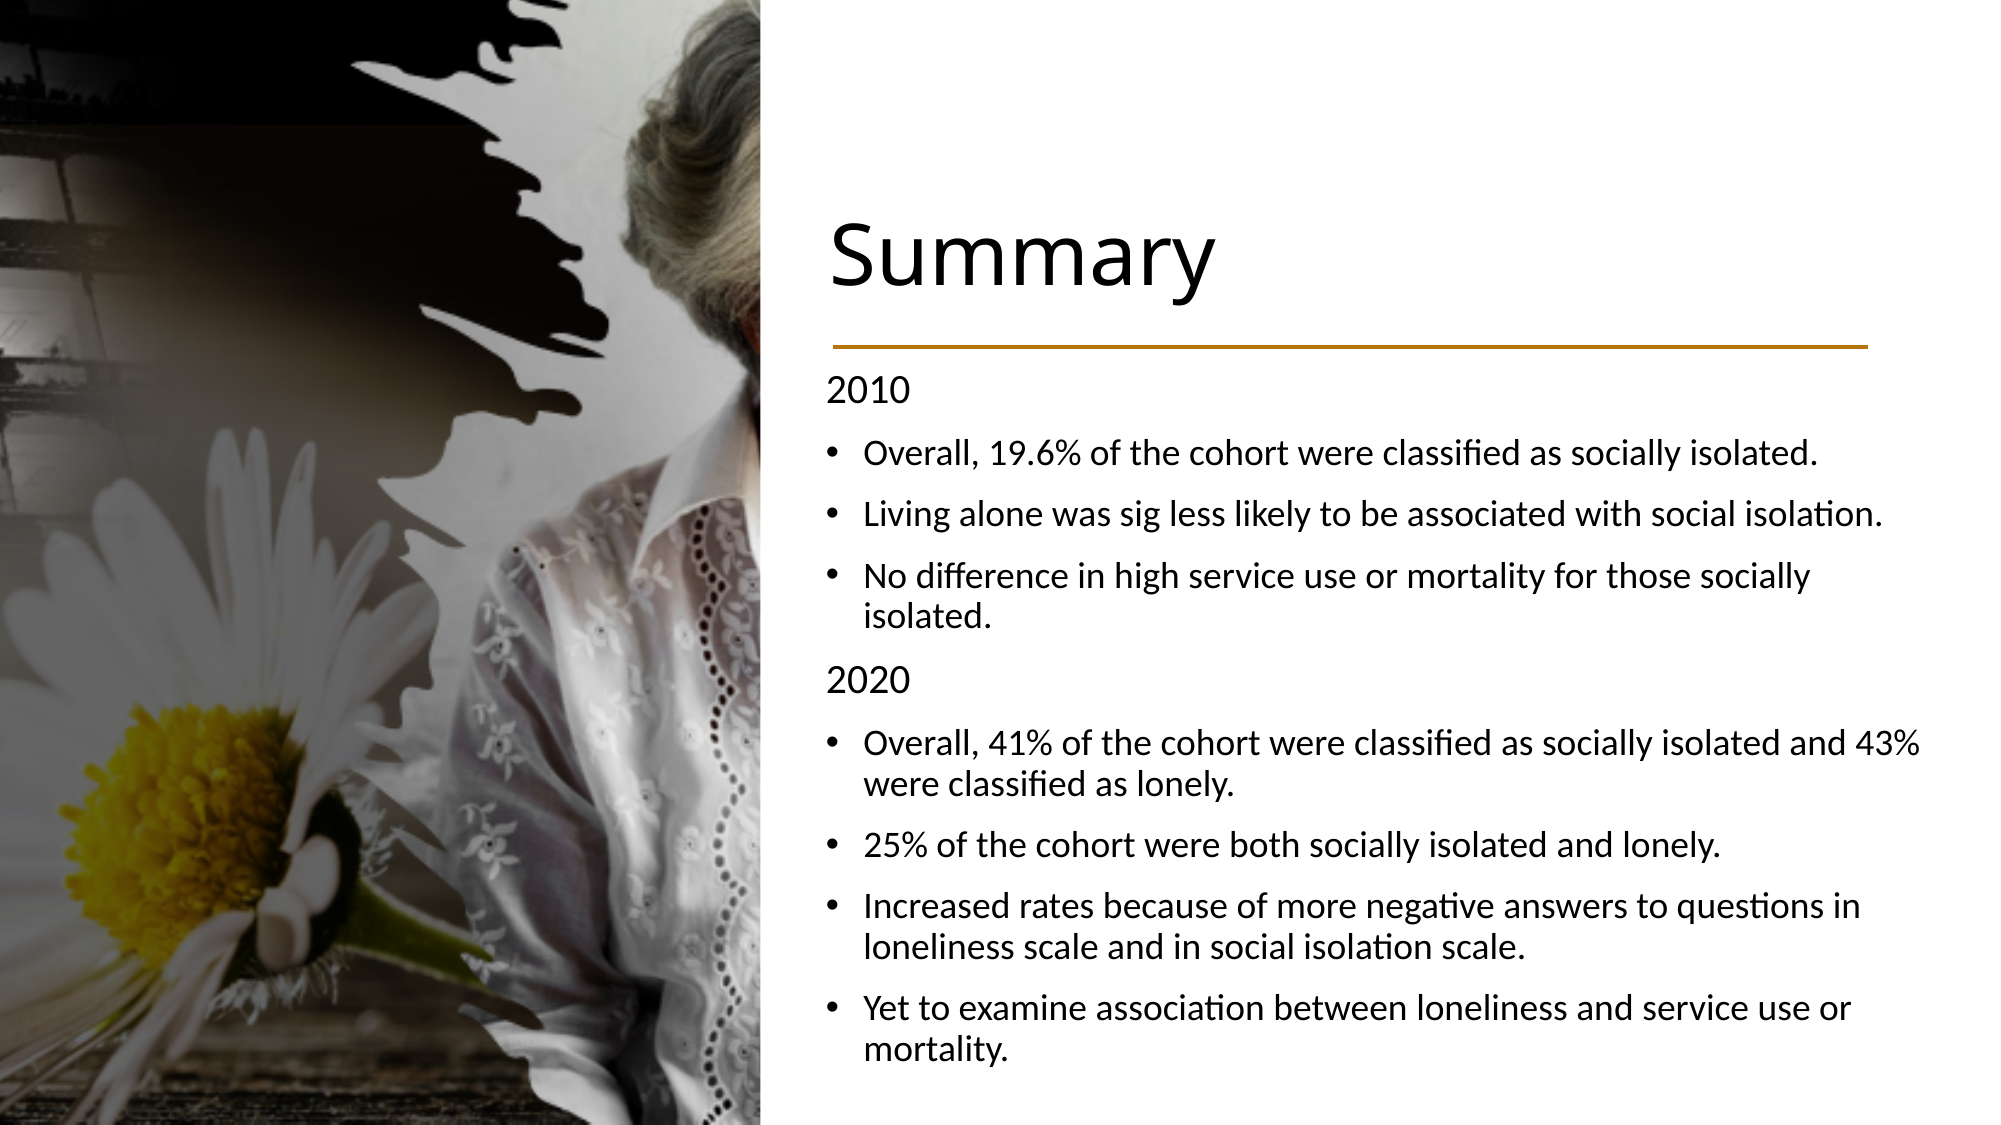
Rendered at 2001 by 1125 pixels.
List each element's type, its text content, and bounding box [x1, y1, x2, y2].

list 2010 Overall, 19.6% of the cohort were classified as socially isolated. Living alone was sig less likely to be associated with social isolation. No difference in high service use or mortality for those socially isolated. 2020 Overall, 41% of the cohort were classified as socially isolated and 43% were classified as lonely. 25% of the cohort were both socially isolated and lonely. Increased rates because of more negative answers to questions in loneliness scale and in social isolation scale. Yet to examine association between loneliness and service use or mortality. [810, 359, 1937, 981]
title Summary [814, 103, 1895, 315]
picture [0, 0, 761, 1125]
